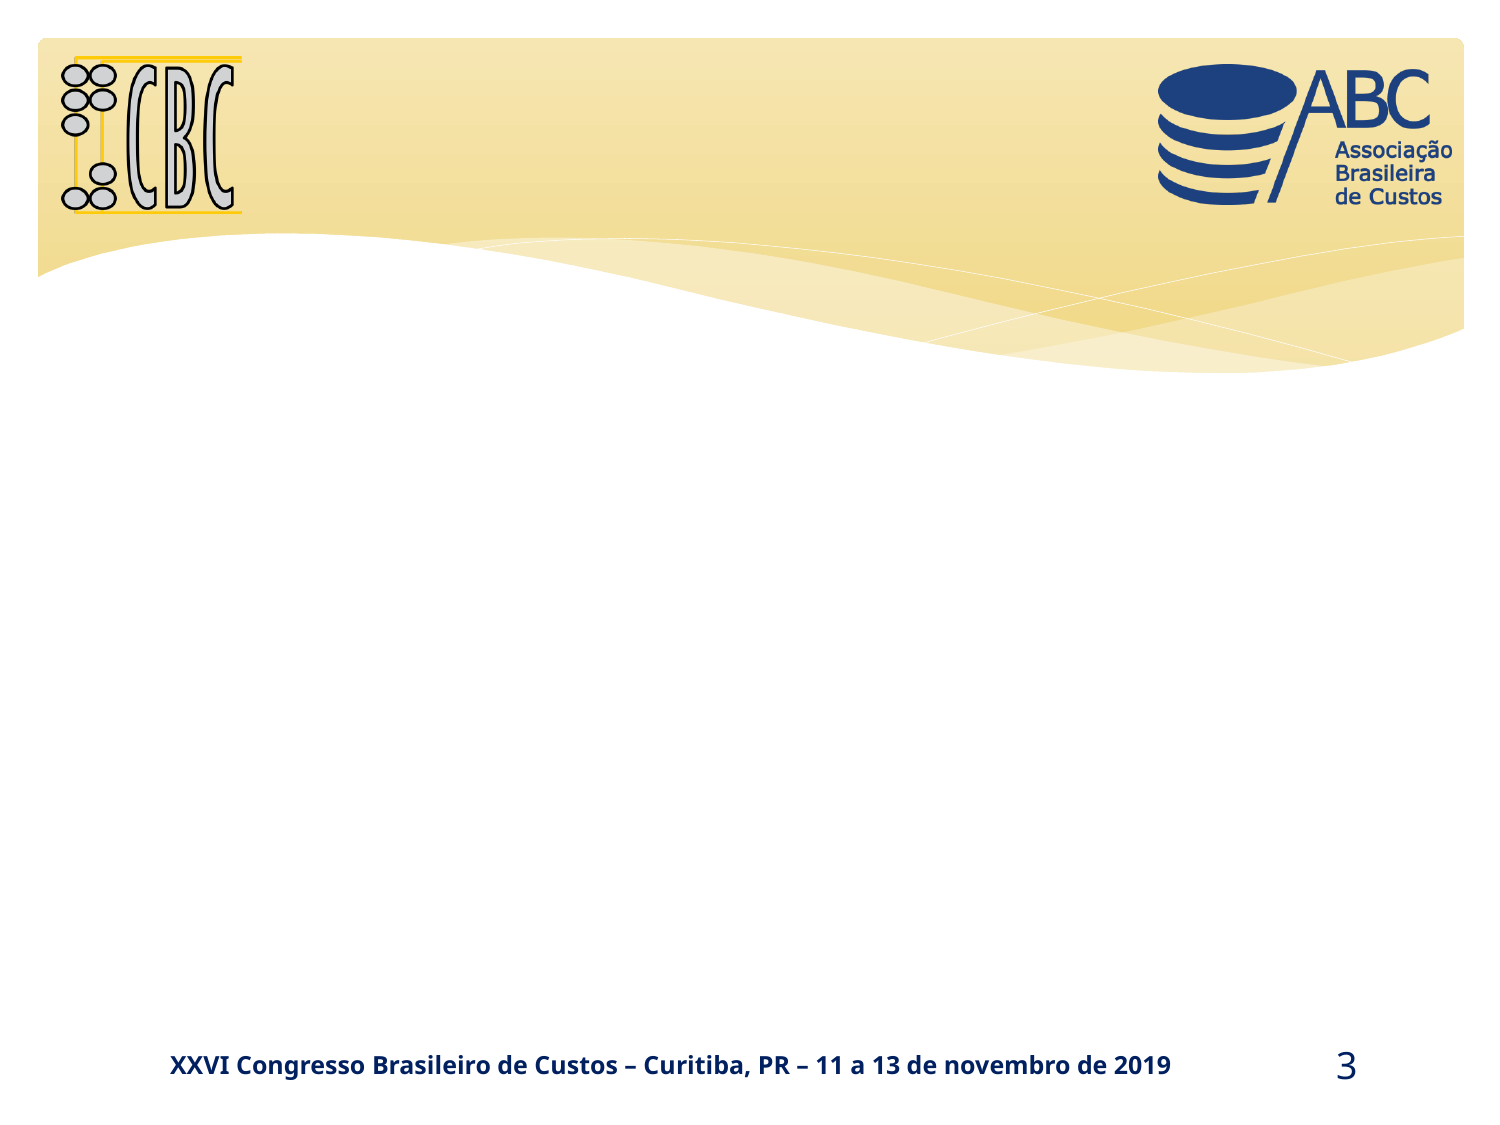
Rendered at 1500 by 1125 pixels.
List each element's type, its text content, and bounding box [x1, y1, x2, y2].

picture [0, 0, 1500, 1125]
text_box XXVI Congresso Brasileiro de Custos – Curitiba, PR – 11 a 13 de novembro de 2019 [37, 1042, 1306, 1088]
slide_number 3 [1328, 1034, 1367, 1095]
